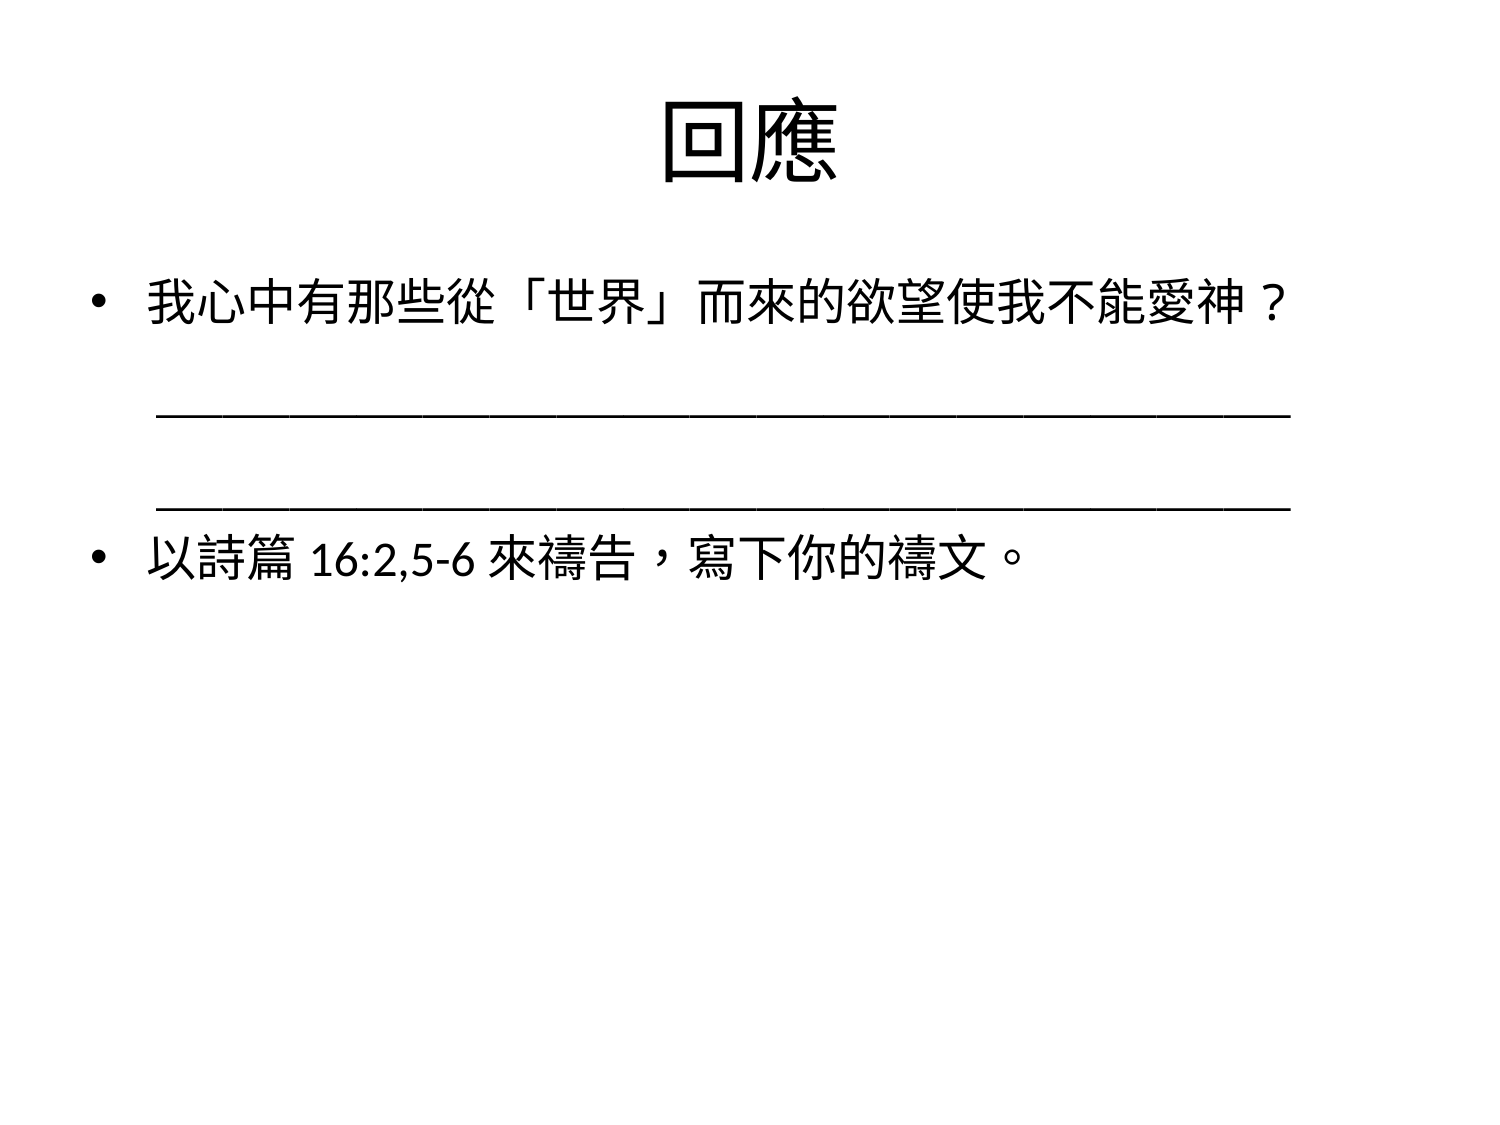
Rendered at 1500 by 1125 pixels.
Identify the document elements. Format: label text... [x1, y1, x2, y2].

title 回應 [75, 45, 1425, 233]
list 我心中有那些從「世界」而來的欲望使我不能愛神? ＿＿＿＿＿＿＿＿＿＿＿＿＿＿＿＿＿ ＿＿＿＿＿＿＿＿＿＿＿＿＿＿＿＿＿ 以詩篇16:2,5-6來禱告，寫下你的禱文。 [75, 262, 1425, 1005]
